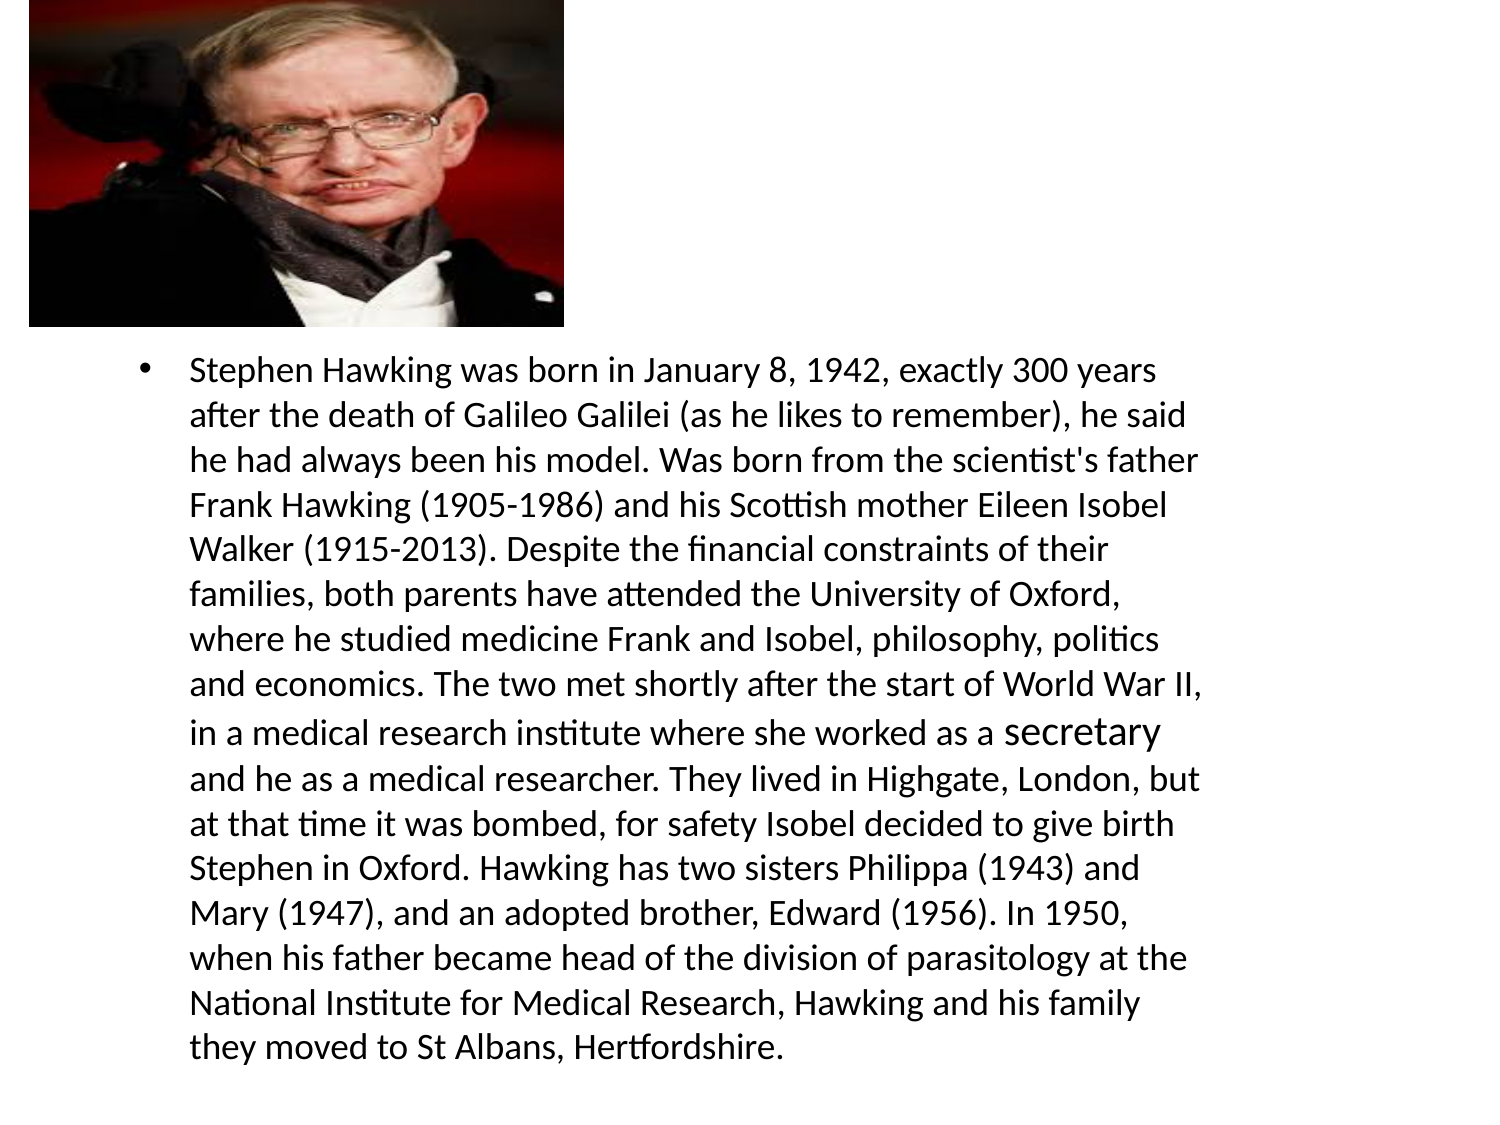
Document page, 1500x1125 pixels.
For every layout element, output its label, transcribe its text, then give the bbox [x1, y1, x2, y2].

picture [29, 0, 564, 327]
list Stephen Hawking was born in January 8, 1942, exactly 300 years after the death of Galileo Galilei (as he likes to remember), he said he had always been his model. Was born from the scientist's father Frank Hawking (1905-1986) and his Scottish mother Eileen Isobel Walker (1915-2013). Despite the financial constraints of their families, both parents have attended the University of Oxford, where he studied medicine Frank and Isobel, philosophy, politics and economics. The two met shortly after the start of World War II, in a medical research institute where she worked as a secretary and he as a medical researcher. They lived in Highgate, London, but at that time it was bombed, for safety Isobel decided to give birth Stephen in Oxford. Hawking has two sisters Philippa (1943) and Mary (1947), and an adopted brother, Edward (1956). In 1950, when his father became head of the division of parasitology at the National Institute for Medical Research, Hawking and his family they moved to St Albans, Hertfordshire. [123, 338, 1223, 1094]
